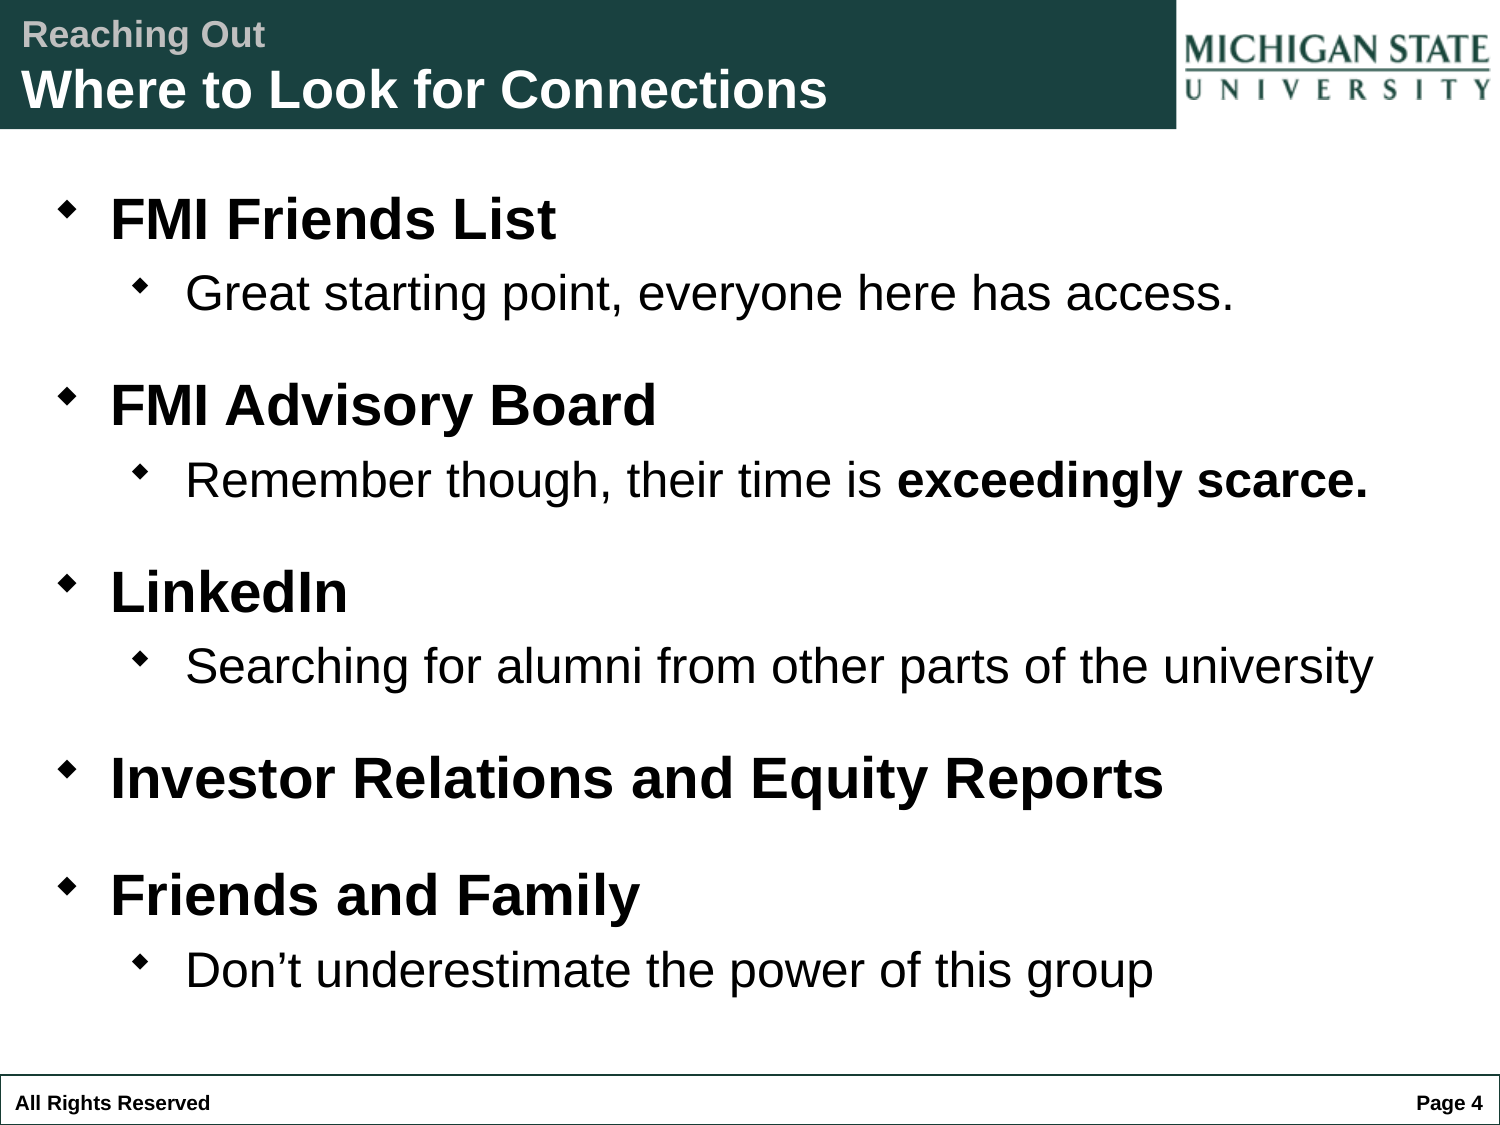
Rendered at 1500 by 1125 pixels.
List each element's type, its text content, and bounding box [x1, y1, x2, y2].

text_box Reaching Out Where to Look for Connections [6, 8, 1119, 121]
text_box FMI Friends List Great starting point, everyone here has access. FMI Advisory Board Remember though, their time is exceedingly scarce. LinkedIn Searching for alumni from other parts of the university Investor Relations and Equity Reports Friends and Family Don’t underestimate the power of this group [39, 173, 1415, 1019]
picture [1185, 34, 1491, 100]
